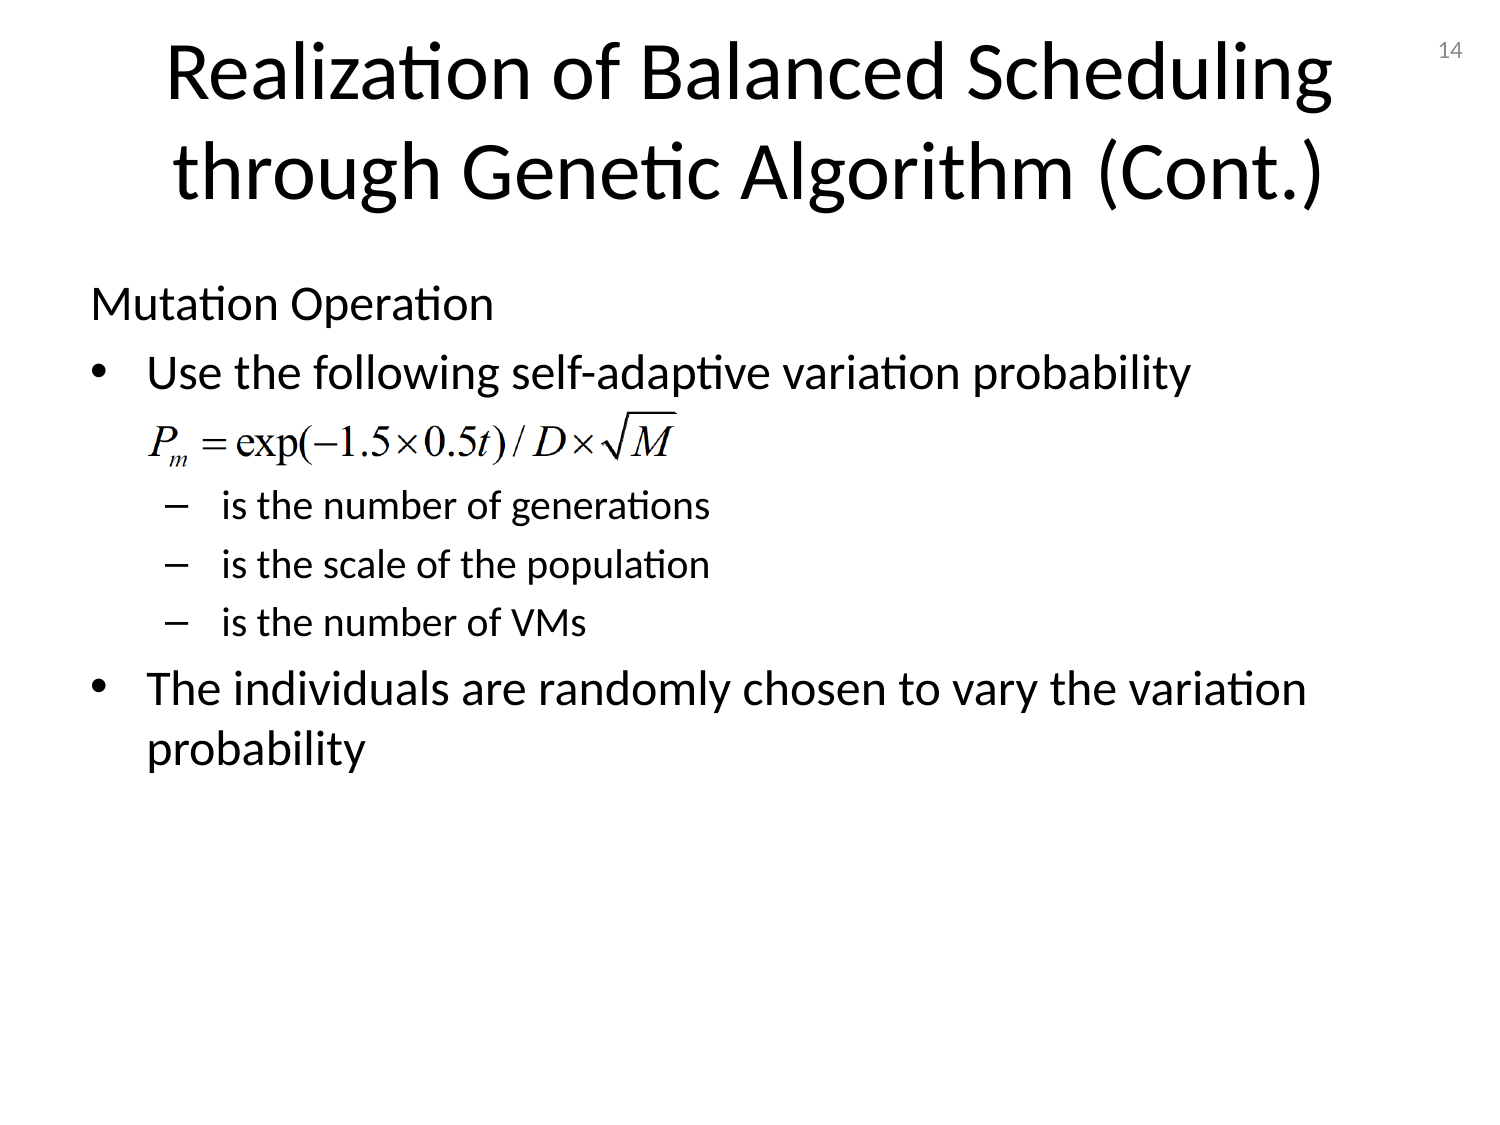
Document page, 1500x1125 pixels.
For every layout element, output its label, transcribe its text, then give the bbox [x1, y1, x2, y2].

title Realization of Balanced Scheduling through Genetic Algorithm (Cont.) [75, 0, 1425, 233]
picture [143, 408, 680, 471]
slide_number 14 [1128, 19, 1478, 79]
